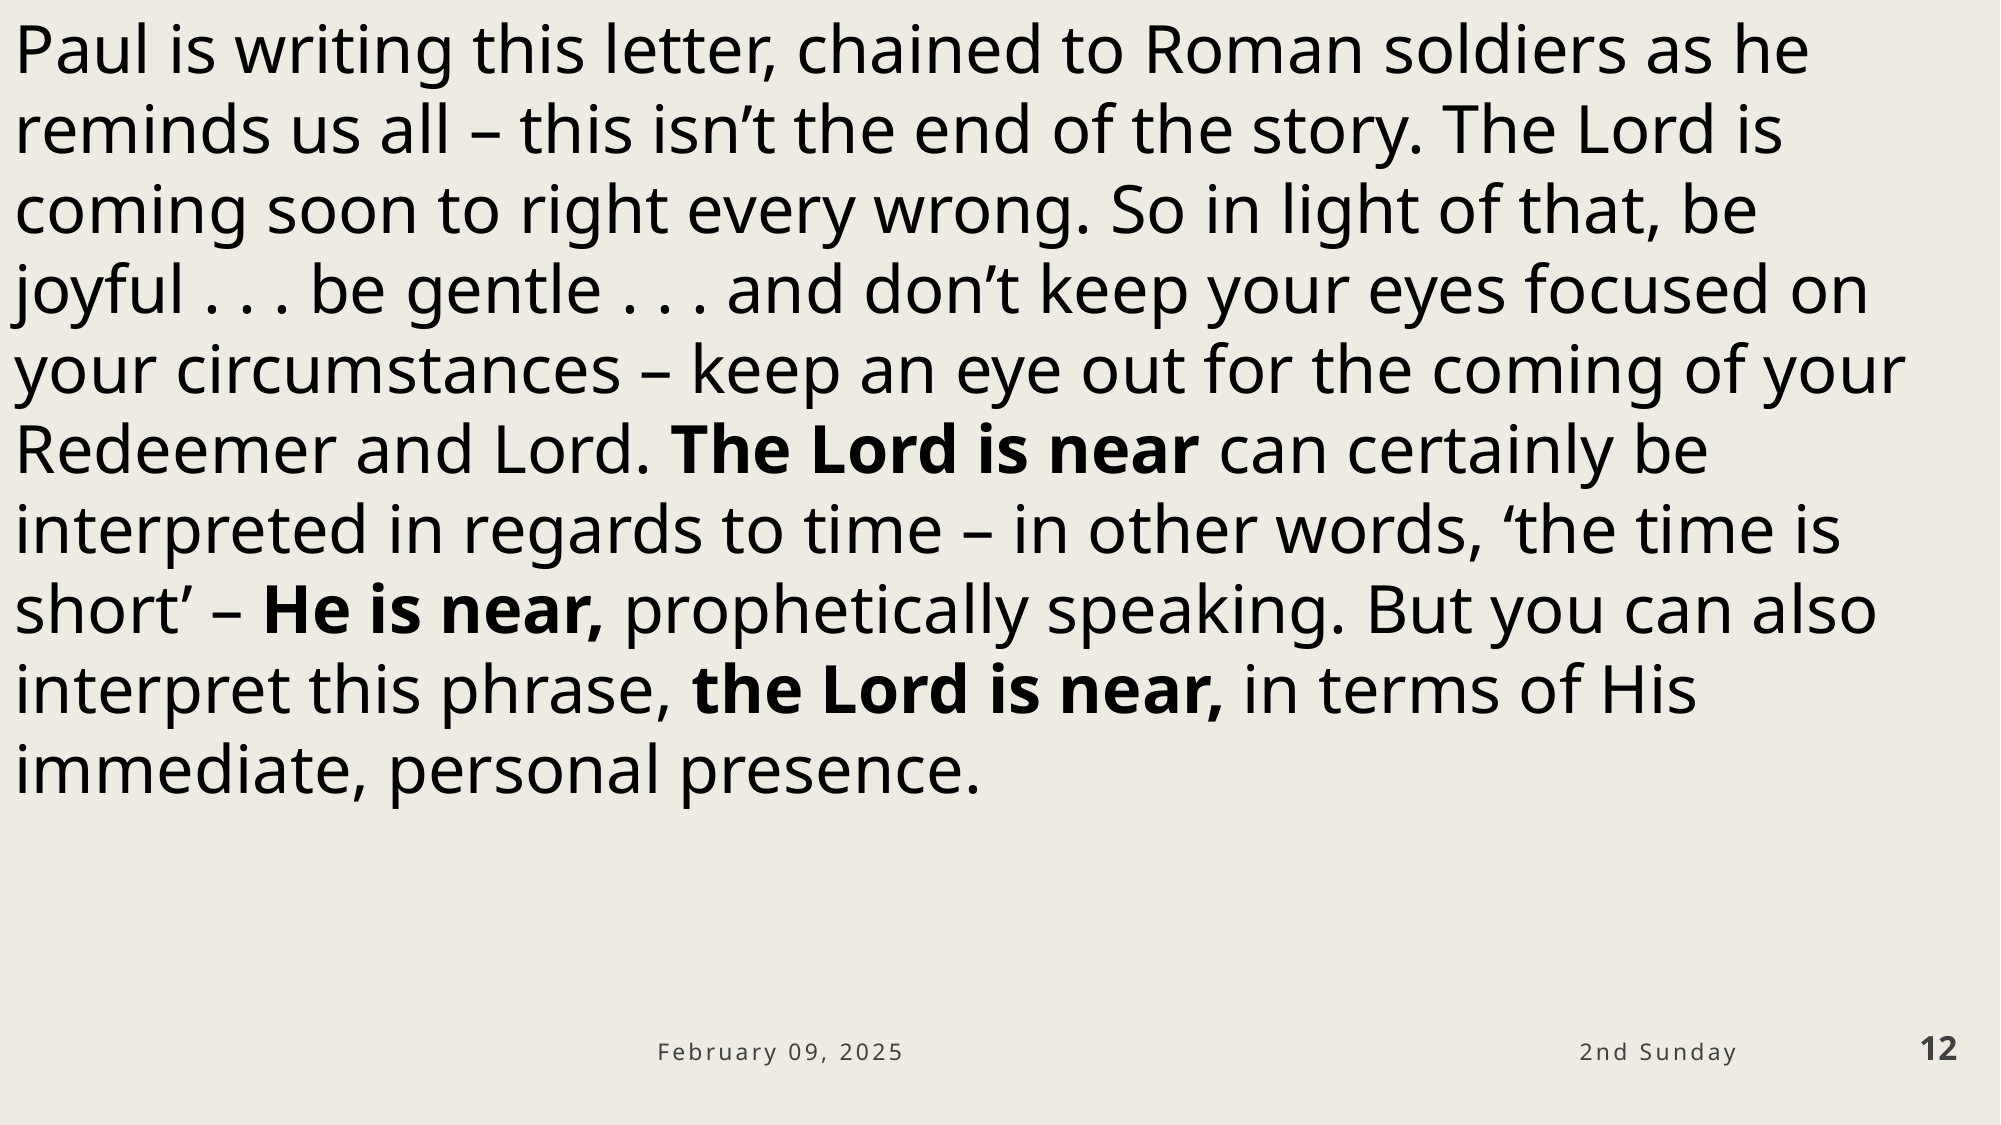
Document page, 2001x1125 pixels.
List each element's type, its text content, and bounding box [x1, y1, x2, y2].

text_box Paul is writing this letter, chained to Roman soldiers as he reminds us all – this isn’t the end of the story. The Lord is coming soon to right every wrong. So in light of that, be joyful . . . be gentle . . . and don’t keep your eyes focused on your circumstances – keep an eye out for the coming of your Redeemer and Lord. The Lord is near can certainly be interpreted in regards to time – in other words, ‘the time is short’ – He is near, prophetically speaking. But you can also interpret this phrase, the Lord is near, in terms of His immediate, personal presence. [0, 0, 1991, 815]
slide_number 2nd Sunday [1287, 1012, 1754, 1088]
slide_number 12 [1780, 1012, 1976, 1088]
footer February 09, 2025 [315, 1012, 1245, 1088]
